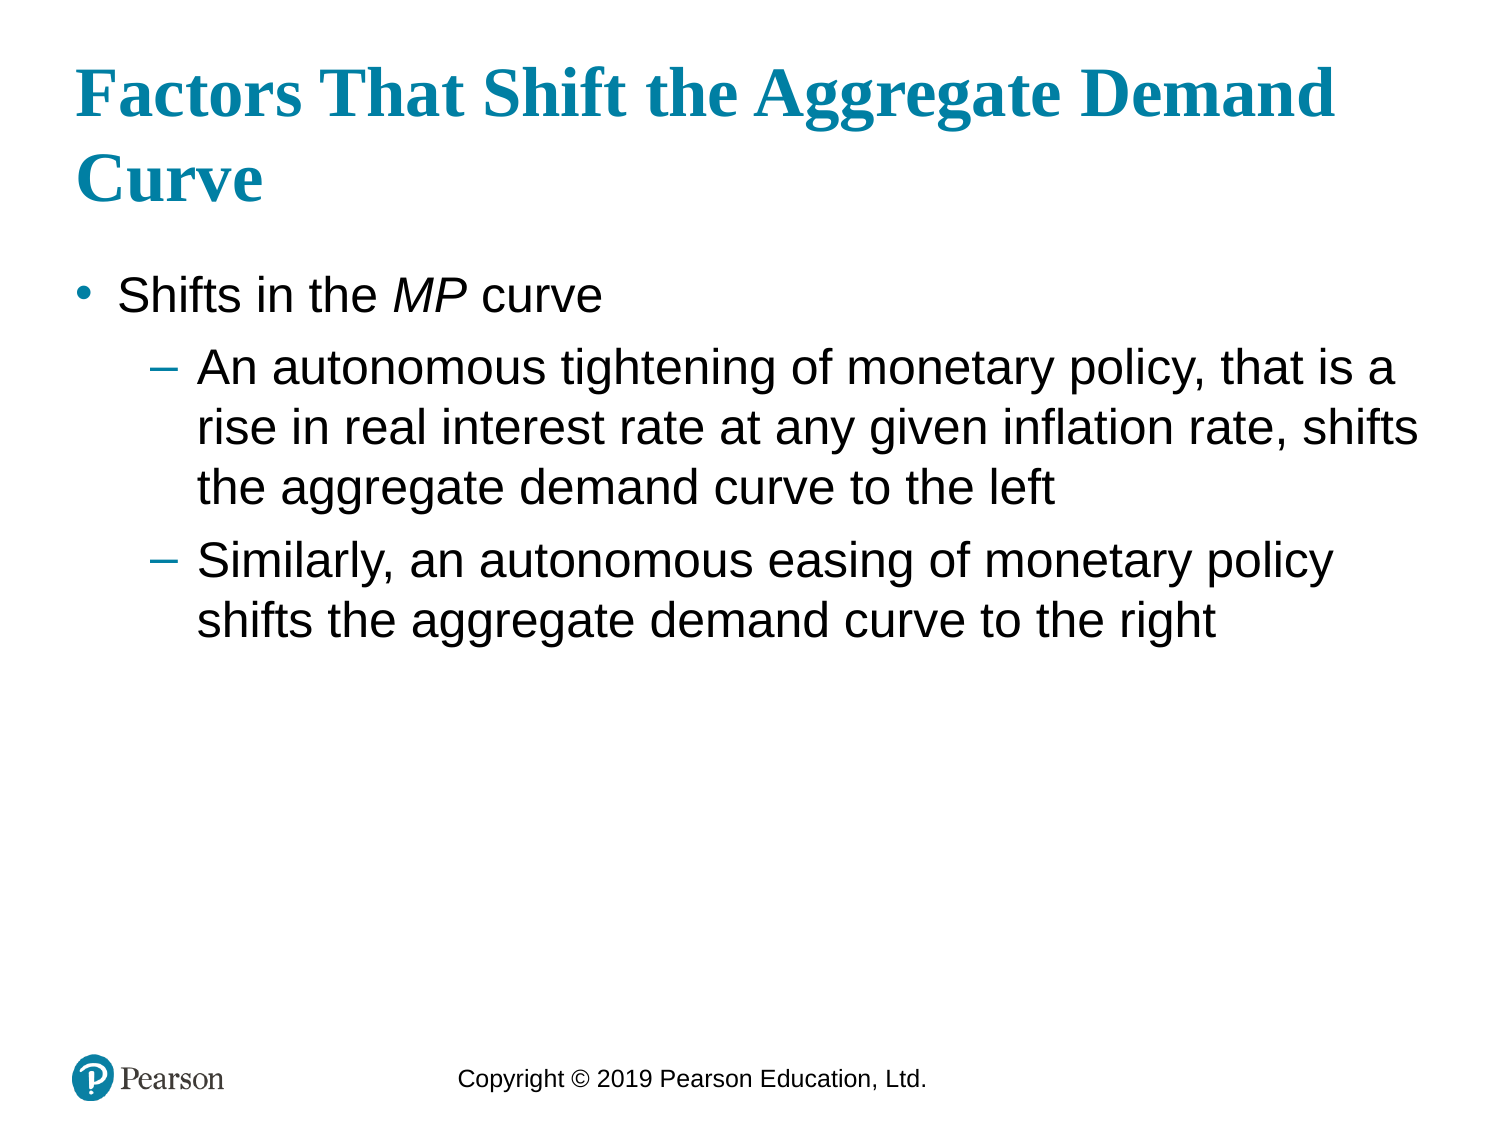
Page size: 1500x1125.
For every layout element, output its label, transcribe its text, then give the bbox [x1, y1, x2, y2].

picture [72, 1087, 83, 1101]
picture [72, 1054, 89, 1072]
list Shifts in the MP curve An autonomous tightening of monetary policy, that is a rise in real interest rate at any given inflation rate, shifts the aggregate demand curve to the left Similarly, an autonomous easing of monetary policy shifts the aggregate demand curve to the right [75, 262, 1425, 1005]
picture [81, 1064, 107, 1089]
title Factors That Shift the Aggregate Demand Curve [75, 35, 1425, 216]
picture [99, 1054, 224, 1101]
